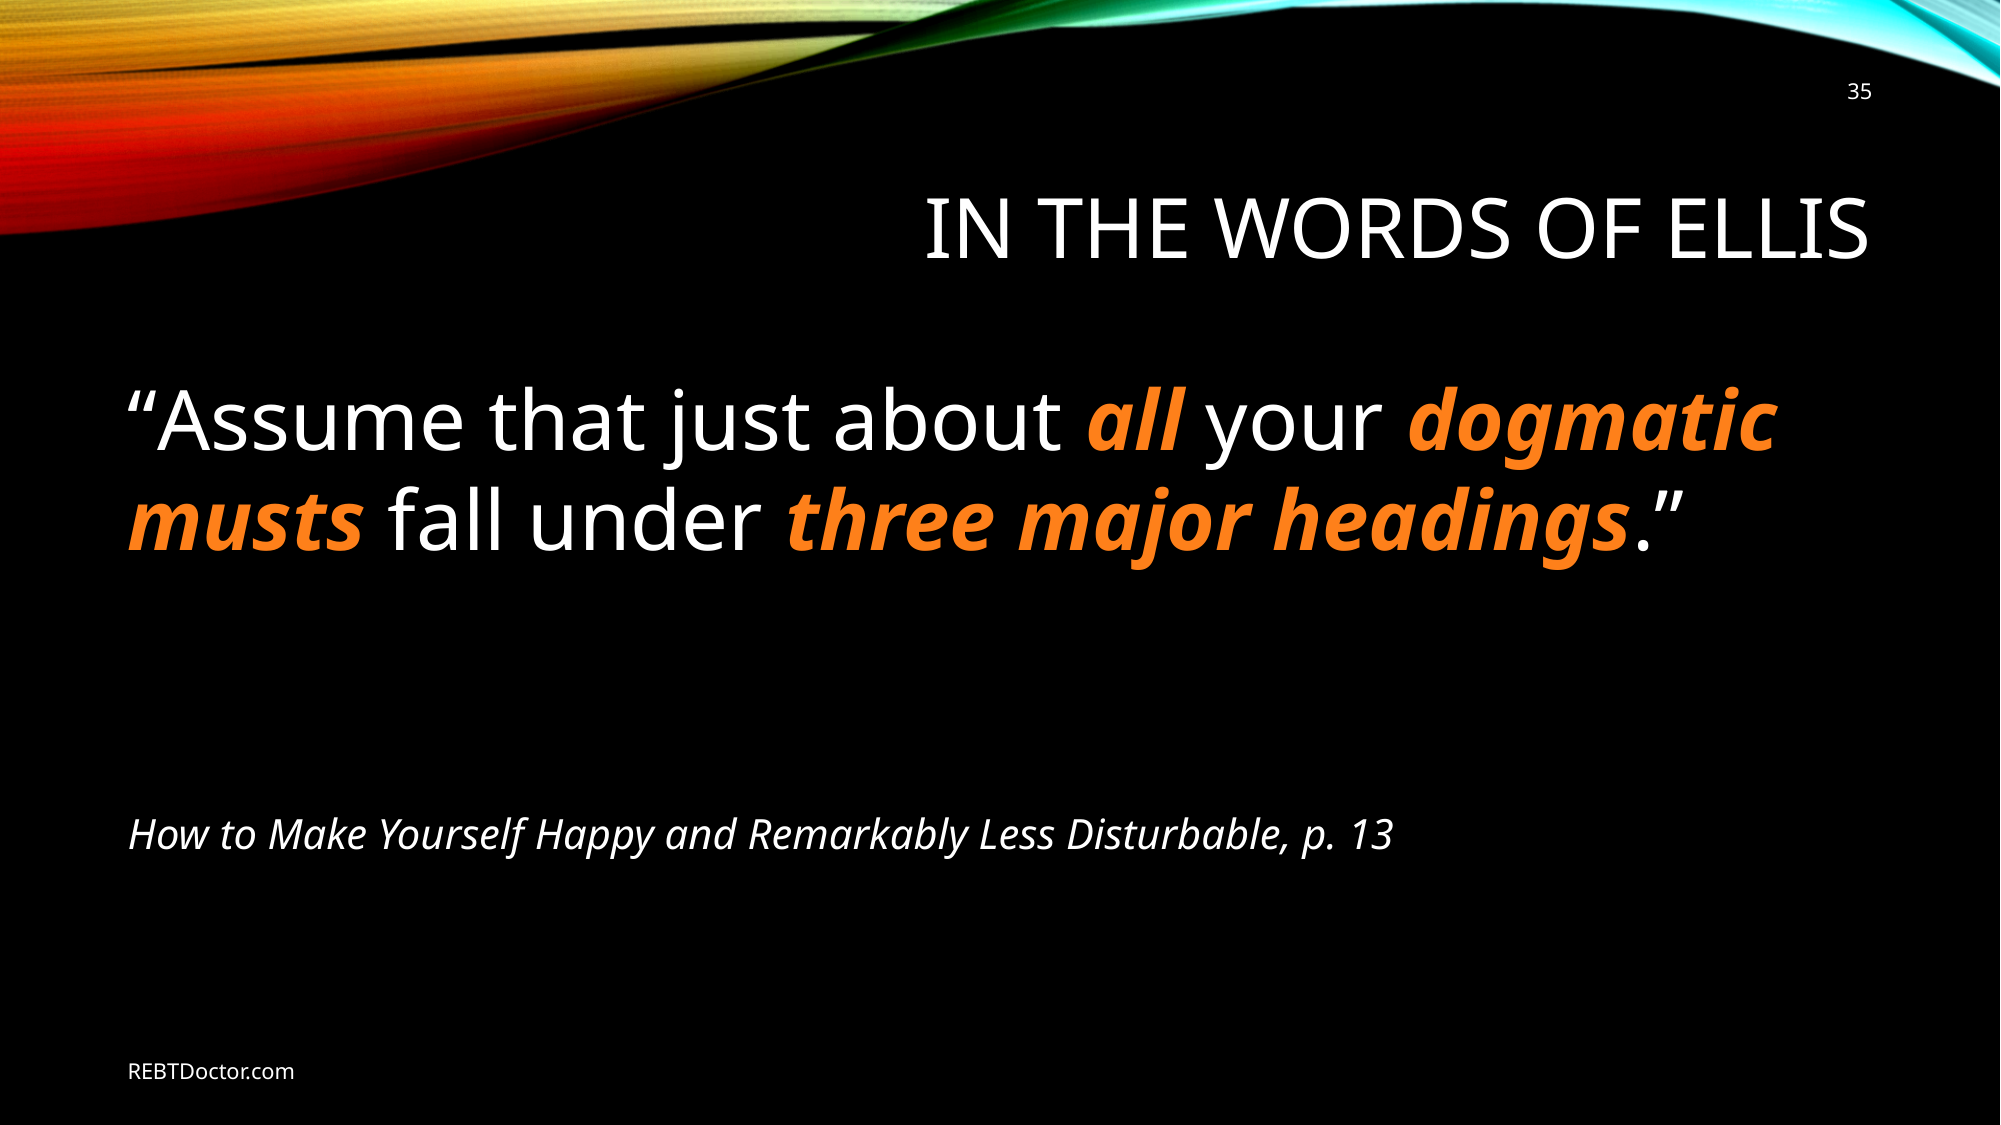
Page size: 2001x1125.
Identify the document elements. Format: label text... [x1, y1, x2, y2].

text_box [581, 406, 612, 467]
footer REBTDoctor.com [112, 1042, 1388, 1103]
list “Assume that just about all your dogmatic musts fall under three major headings.” How to Make Yourself Happy and Remarkably Less Disturbable, p. 13 [112, 360, 1888, 1021]
title In the Words of Ellis [474, 125, 1888, 338]
picture [0, 0, 2000, 237]
slide_number 35 [1437, 62, 1888, 123]
